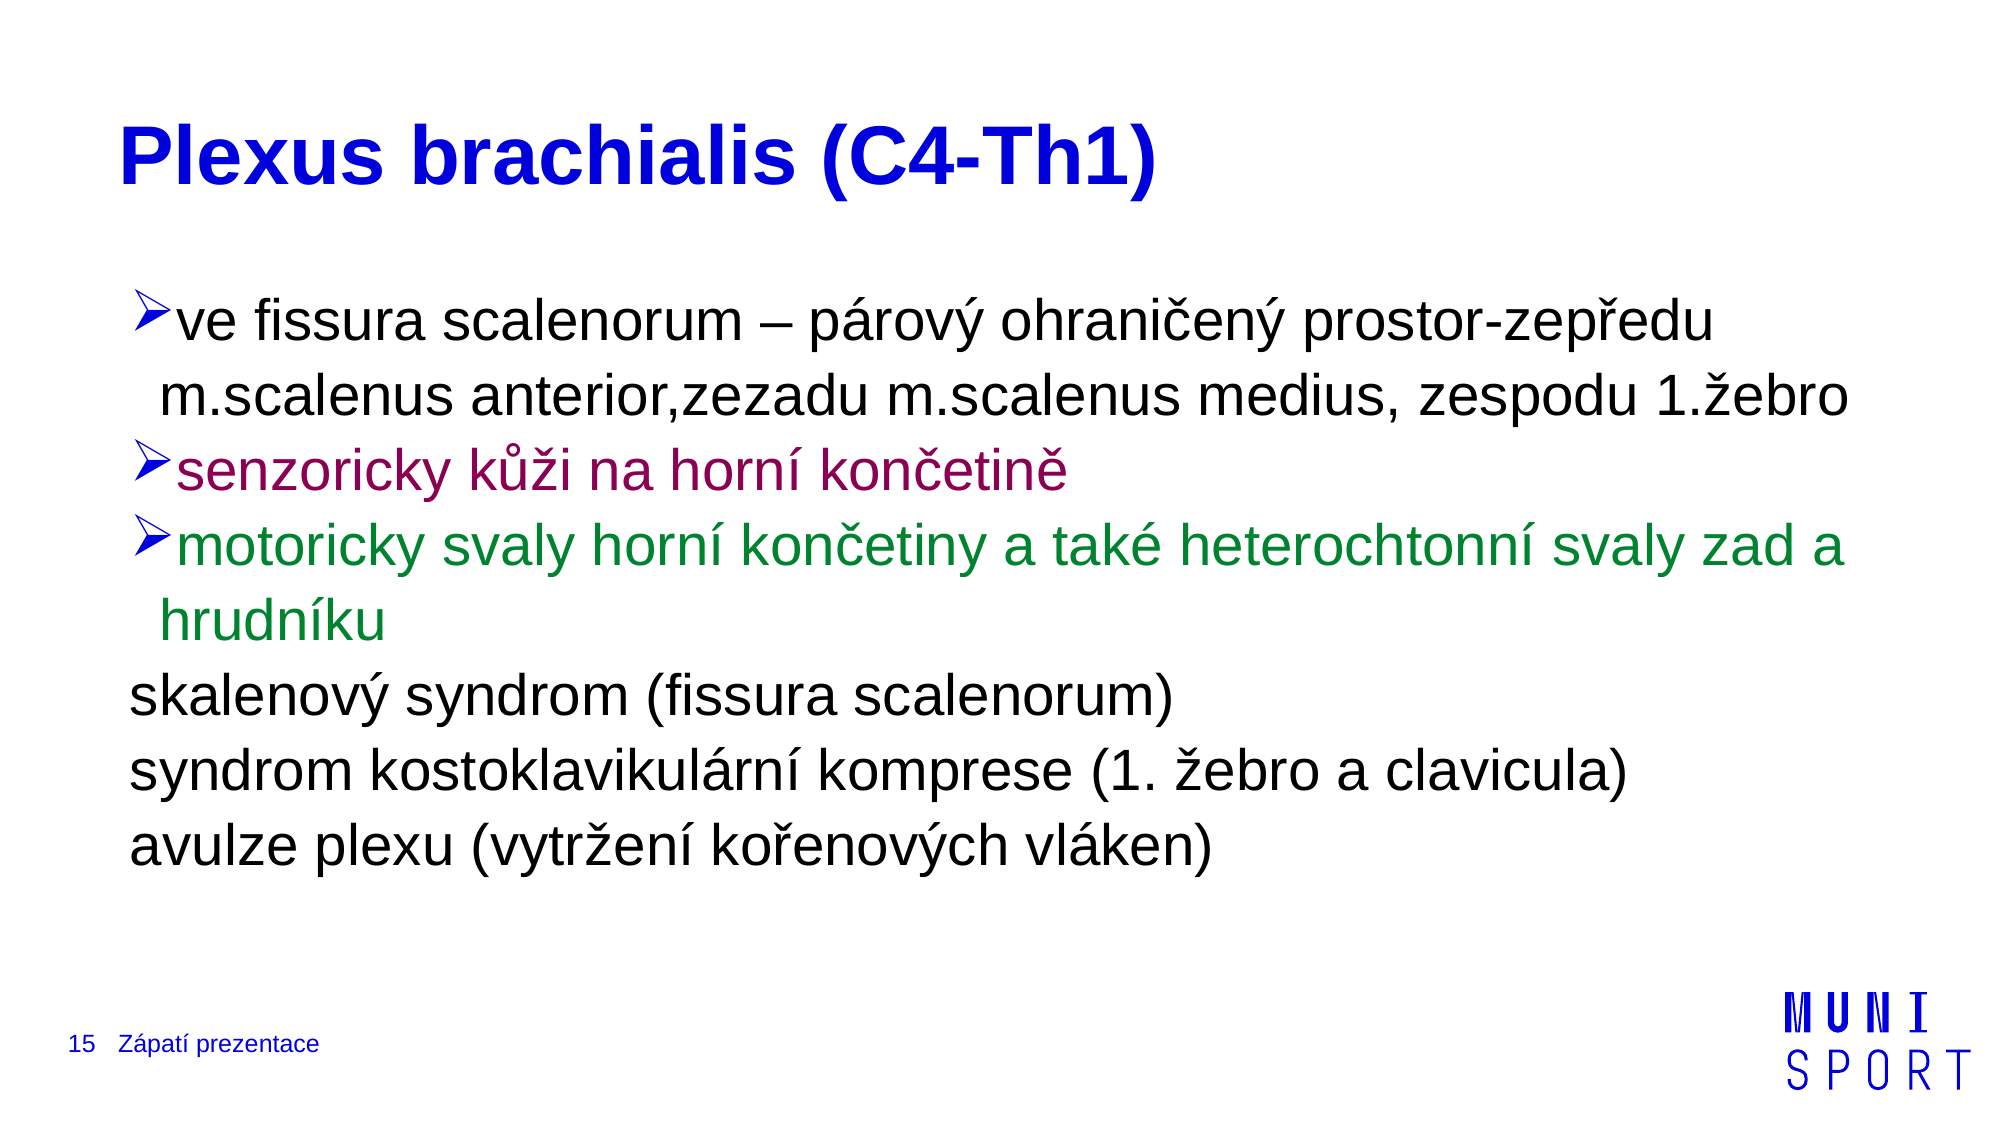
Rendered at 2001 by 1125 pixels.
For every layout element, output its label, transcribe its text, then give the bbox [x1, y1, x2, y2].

list ve fissura scalenorum – párový ohraničený prostor-zepředu m.scalenus anterior,zezadu m.scalenus medius, zespodu 1.žebro senzoricky kůži na horní končetině motoricky svaly horní končetiny a také heterochtonní svaly zad a hrudníku skalenový syndrom (fissura scalenorum) syndrom kostoklavikulární komprese (1. žebro a clavicula) avulze plexu (vytržení kořenových vláken) [118, 277, 1883, 957]
slide_number 15 [67, 1021, 110, 1063]
footer Zápatí prezentace [118, 1021, 1418, 1063]
title Plexus brachialis (C4-Th1) [118, 118, 1883, 193]
